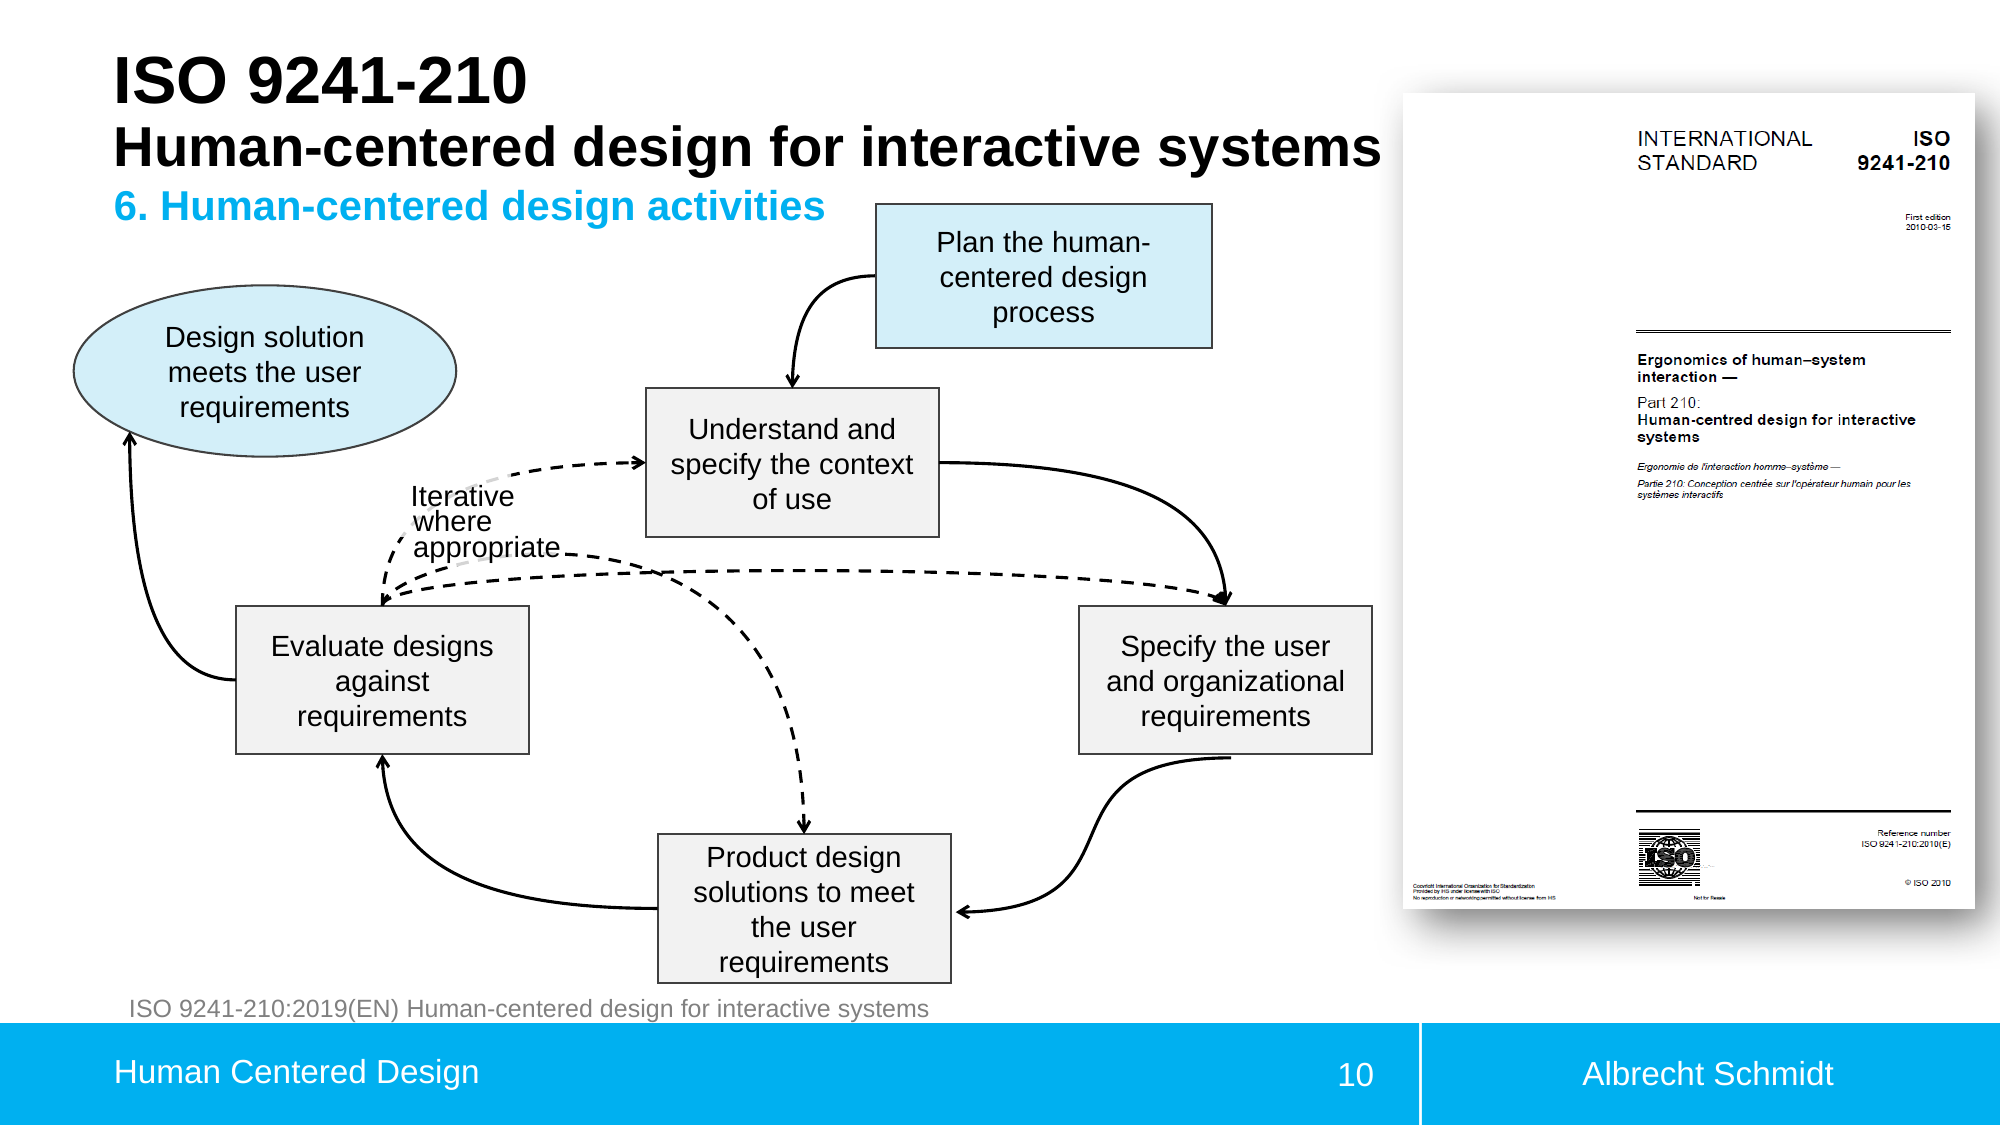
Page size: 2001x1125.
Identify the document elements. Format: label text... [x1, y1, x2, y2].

list 6. Human-centered design activities [114, 178, 1403, 262]
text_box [73, 203, 1373, 983]
picture [1403, 93, 1975, 909]
slide_number 10 [1260, 1043, 1390, 1104]
title ISO 9241-210 Human-centered design for interactive systems [114, 19, 1420, 178]
list Human Centered Design [114, 1042, 1035, 1103]
footer Albrecht Schmidt [1442, 1042, 1975, 1102]
text_box ISO 9241-210:2019(en) Human-centered design for interactive systems [114, 985, 953, 1031]
